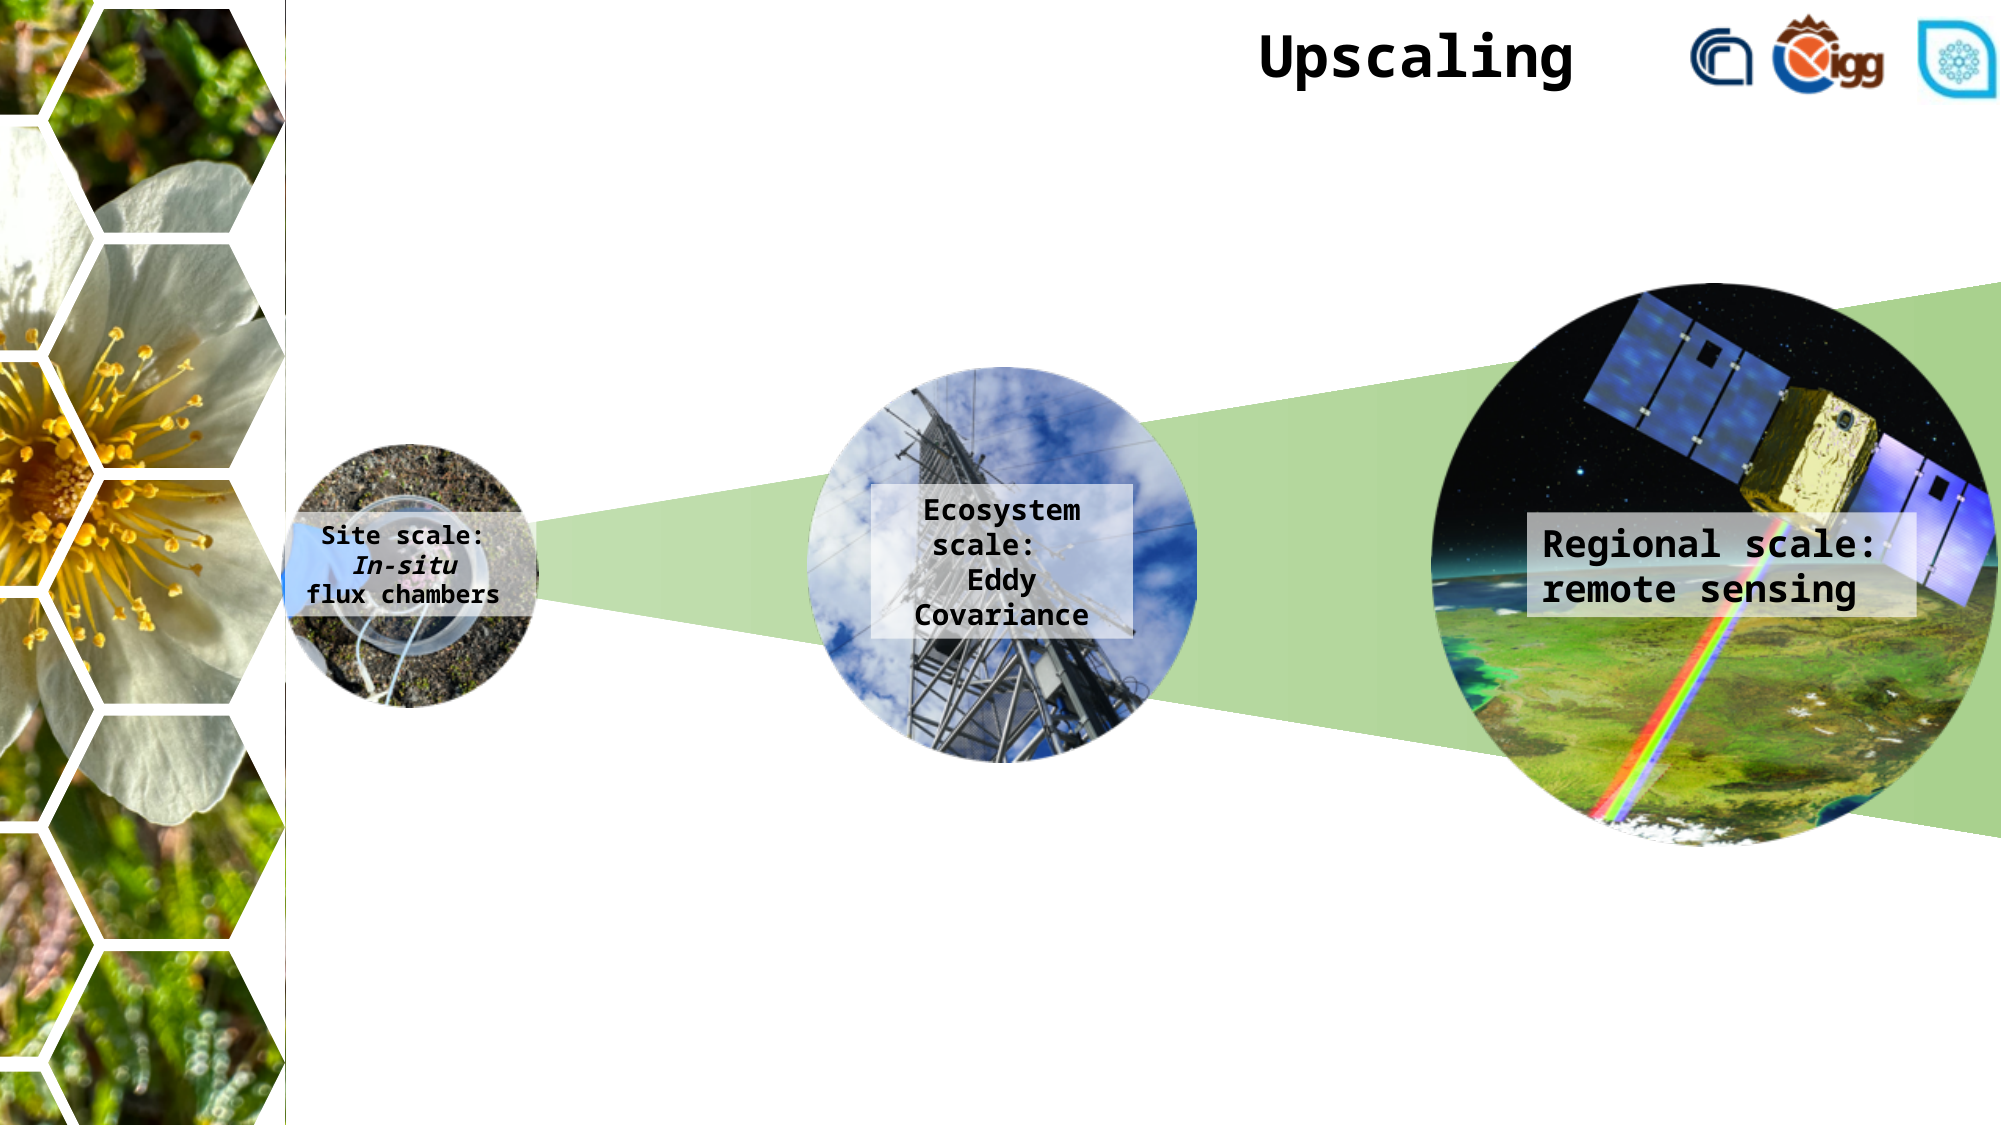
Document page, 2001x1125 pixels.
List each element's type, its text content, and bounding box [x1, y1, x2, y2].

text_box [1678, 0, 2000, 119]
picture [807, 367, 1197, 763]
text_box [1197, 374, 1431, 746]
picture [1431, 283, 1998, 847]
text_box [539, 476, 807, 644]
picture [0, 0, 539, 1125]
text_box Upscaling [999, 11, 1678, 97]
